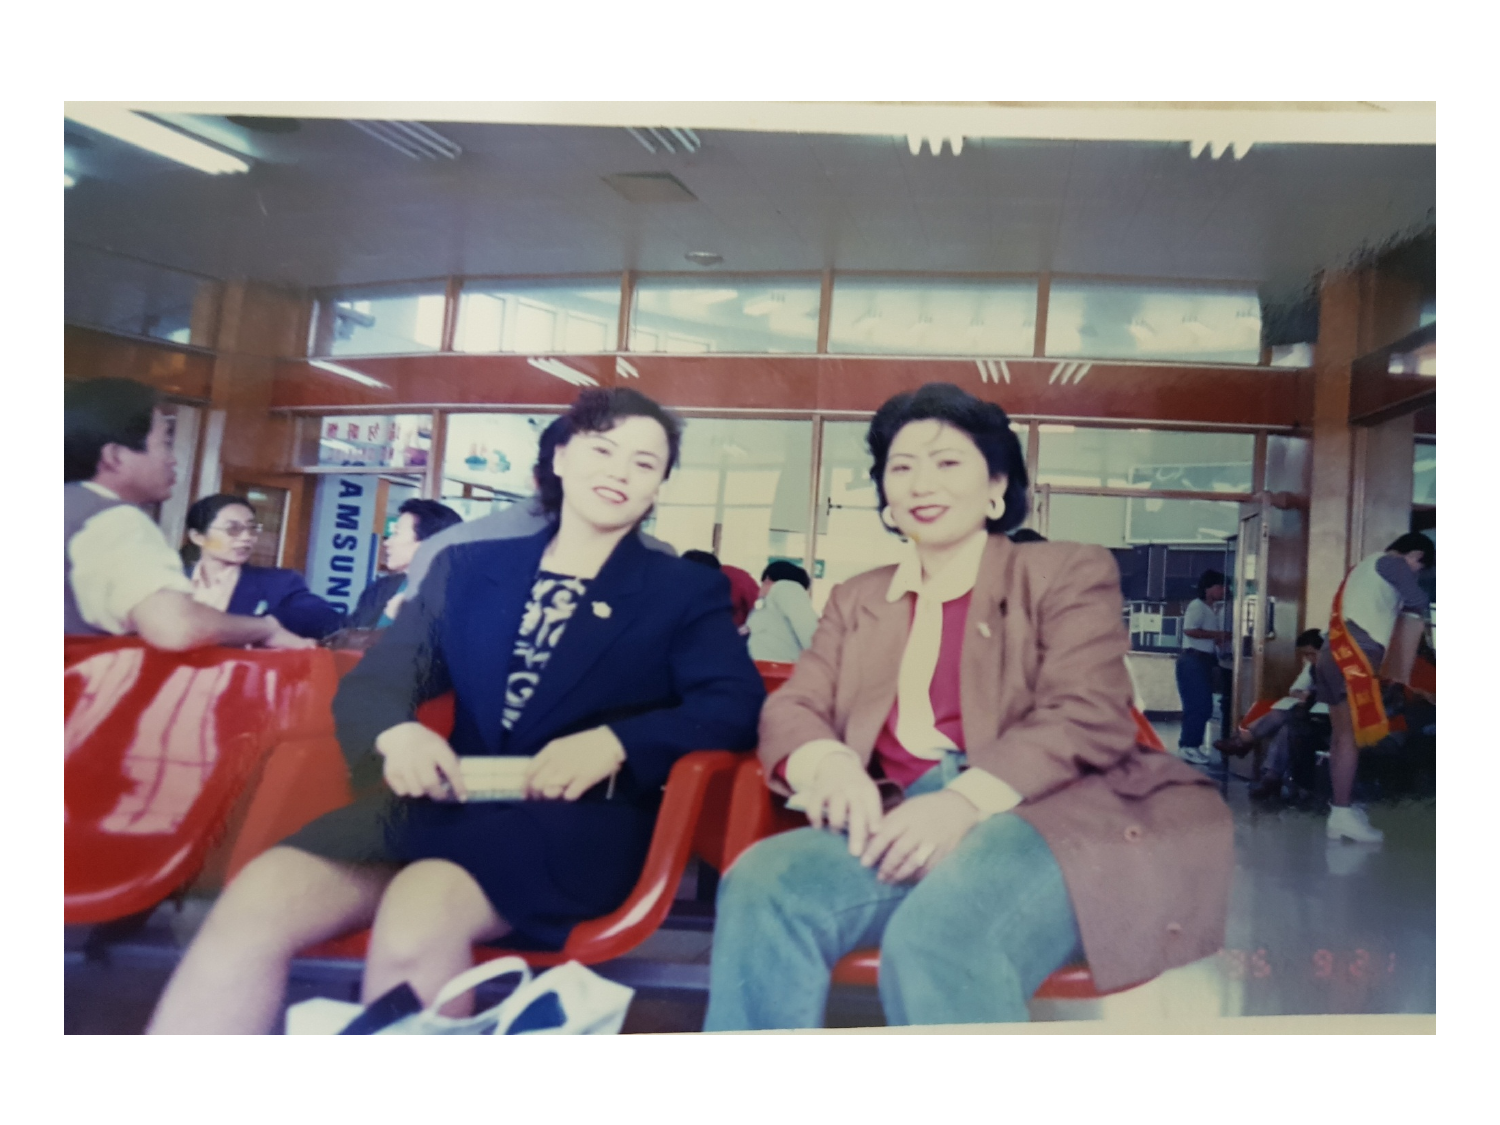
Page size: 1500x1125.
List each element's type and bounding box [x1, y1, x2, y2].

list [64, 101, 1436, 1036]
